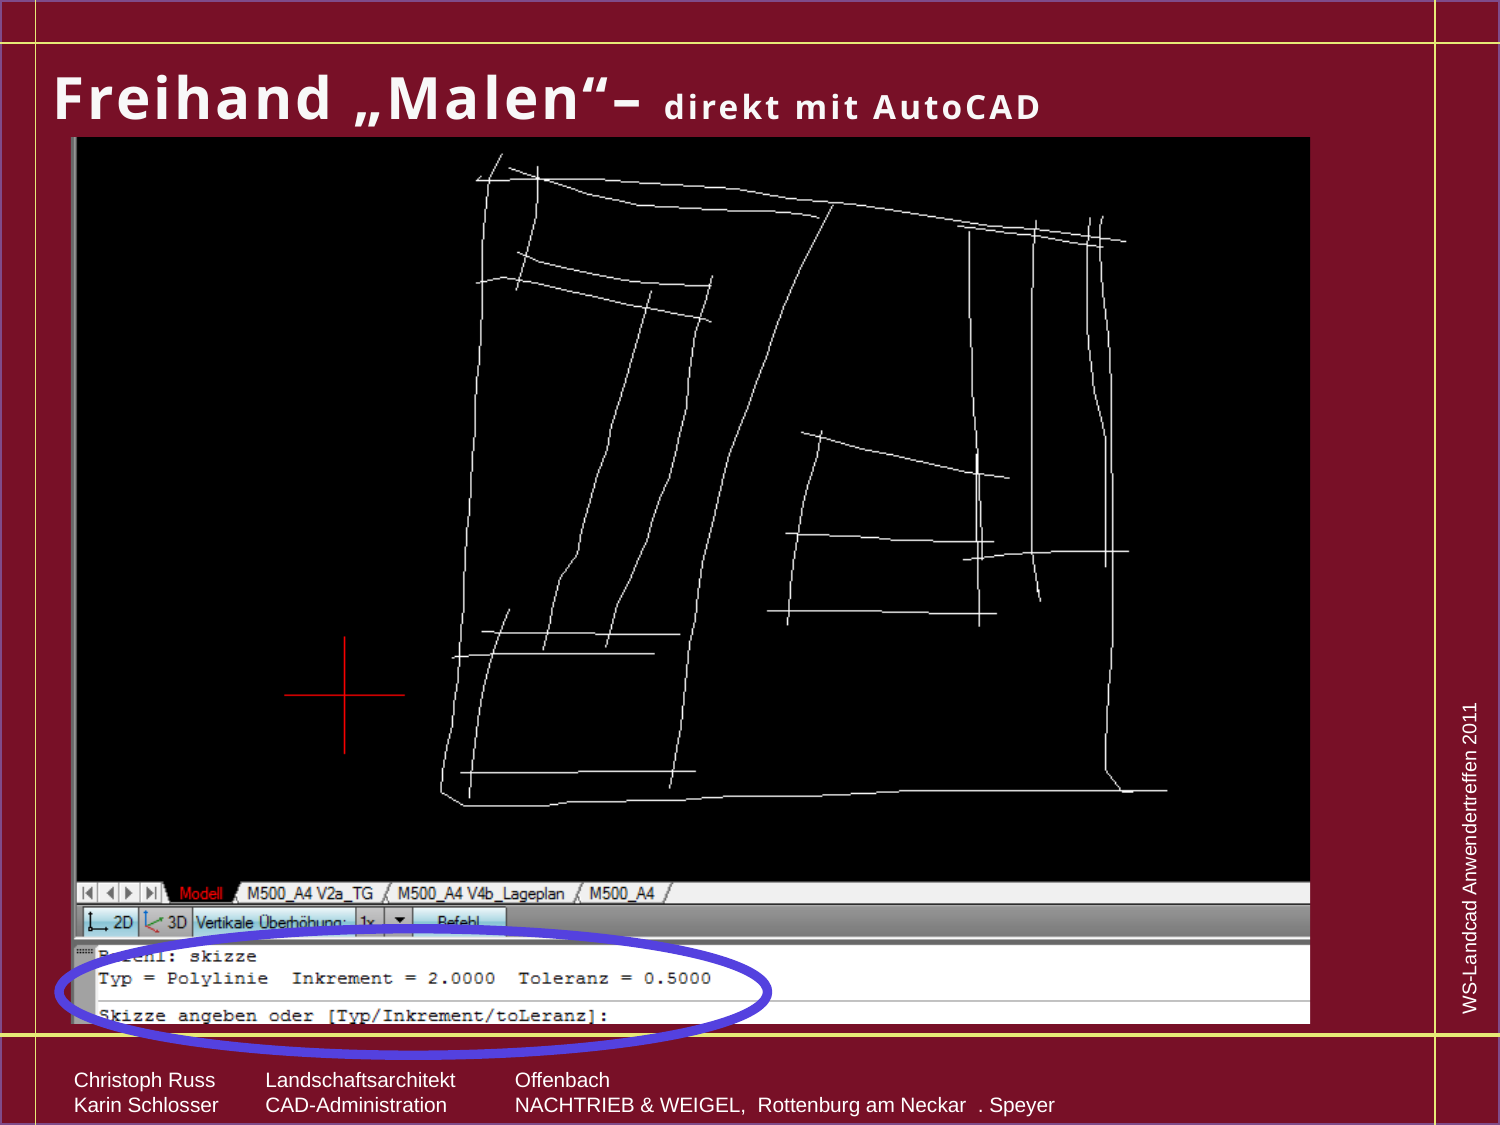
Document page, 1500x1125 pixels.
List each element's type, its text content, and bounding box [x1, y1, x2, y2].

title Freihand „Malen“– direkt mit AutoCAD [45, 42, 1441, 149]
picture [70, 136, 1311, 1024]
text_box [136, 1033, 691, 1057]
text_box [57, 981, 62, 1003]
